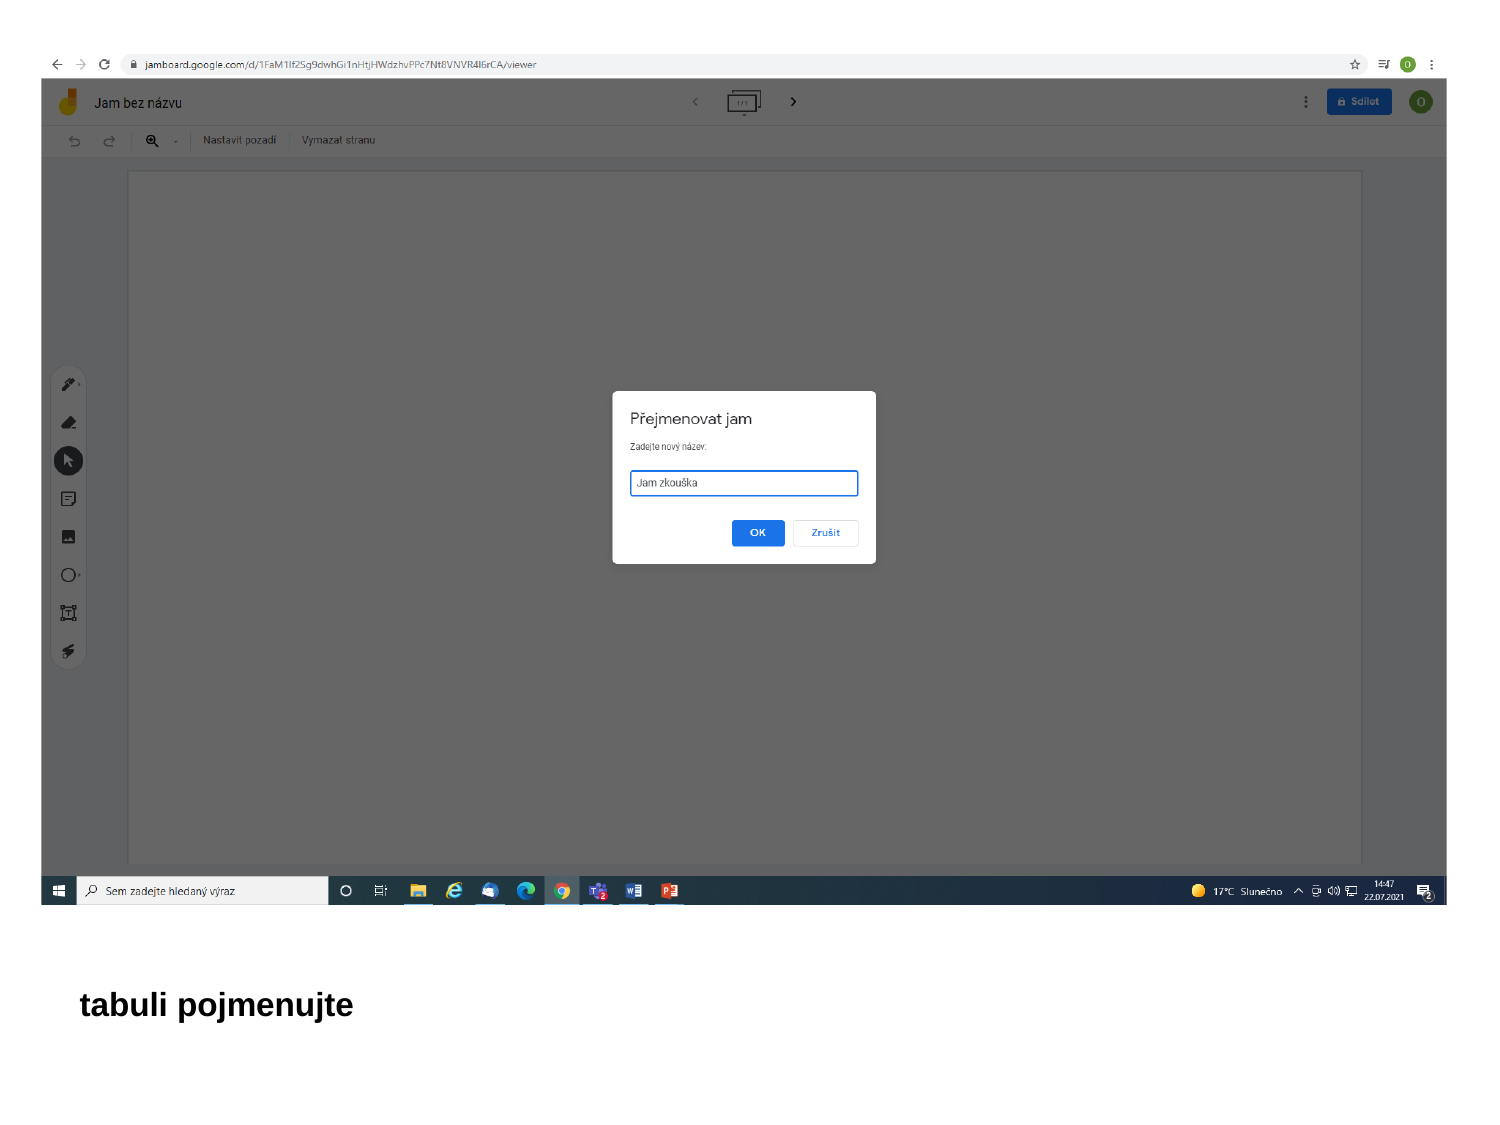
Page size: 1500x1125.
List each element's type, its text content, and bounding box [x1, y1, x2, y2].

picture [41, 54, 1447, 905]
text_box tabuli pojmenujte [64, 975, 892, 1031]
